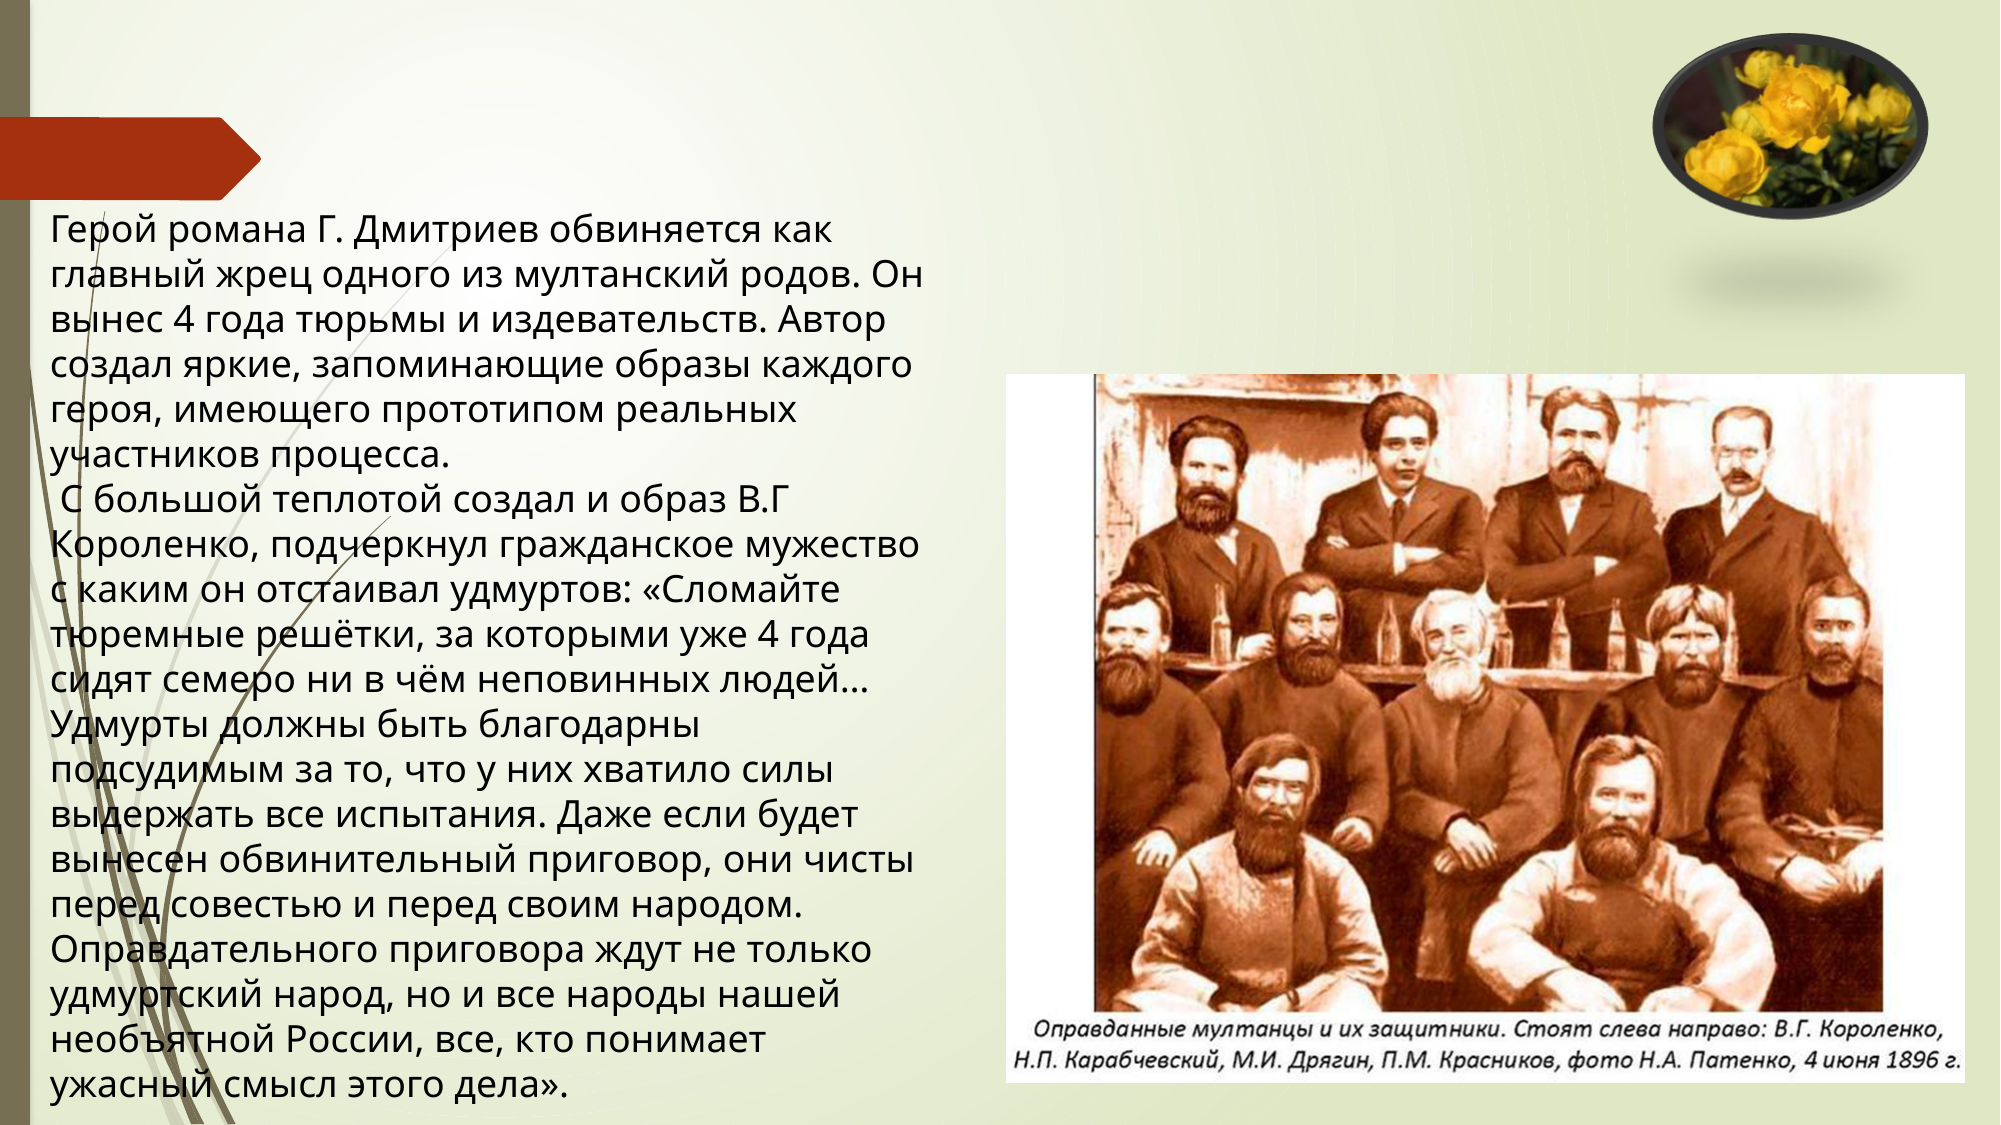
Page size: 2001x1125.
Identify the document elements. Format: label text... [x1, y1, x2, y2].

picture [1006, 374, 1965, 1083]
text_box Герой романа Г. Дмитриев обвиняется как главный жрец одного из мултанский родов. Он вынес 4 года тюрьмы и издевательств. Автор создал яркие, запоминающие образы каждого героя, имеющего прототипом реальных участников процесса. С большой теплотой создал и образ В.Г Короленко, подчеркнул гражданское мужество с каким он отстаивал удмуртов: «Сломайте тюремные решётки, за которыми уже 4 года сидят семеро ни в чём неповинных людей… Удмурты должны быть благодарны подсудимым за то, что у них хватило силы выдержать все испытания. Даже если будет вынесен обвинительный приговор, они чисты перед совестью и перед своим народом. Оправдательного приговора ждут не только удмуртский народ, но и все народы нашей необъятной России, все, кто понимает ужасный смысл этого дела». [35, 197, 951, 1125]
picture [1616, 30, 1965, 365]
